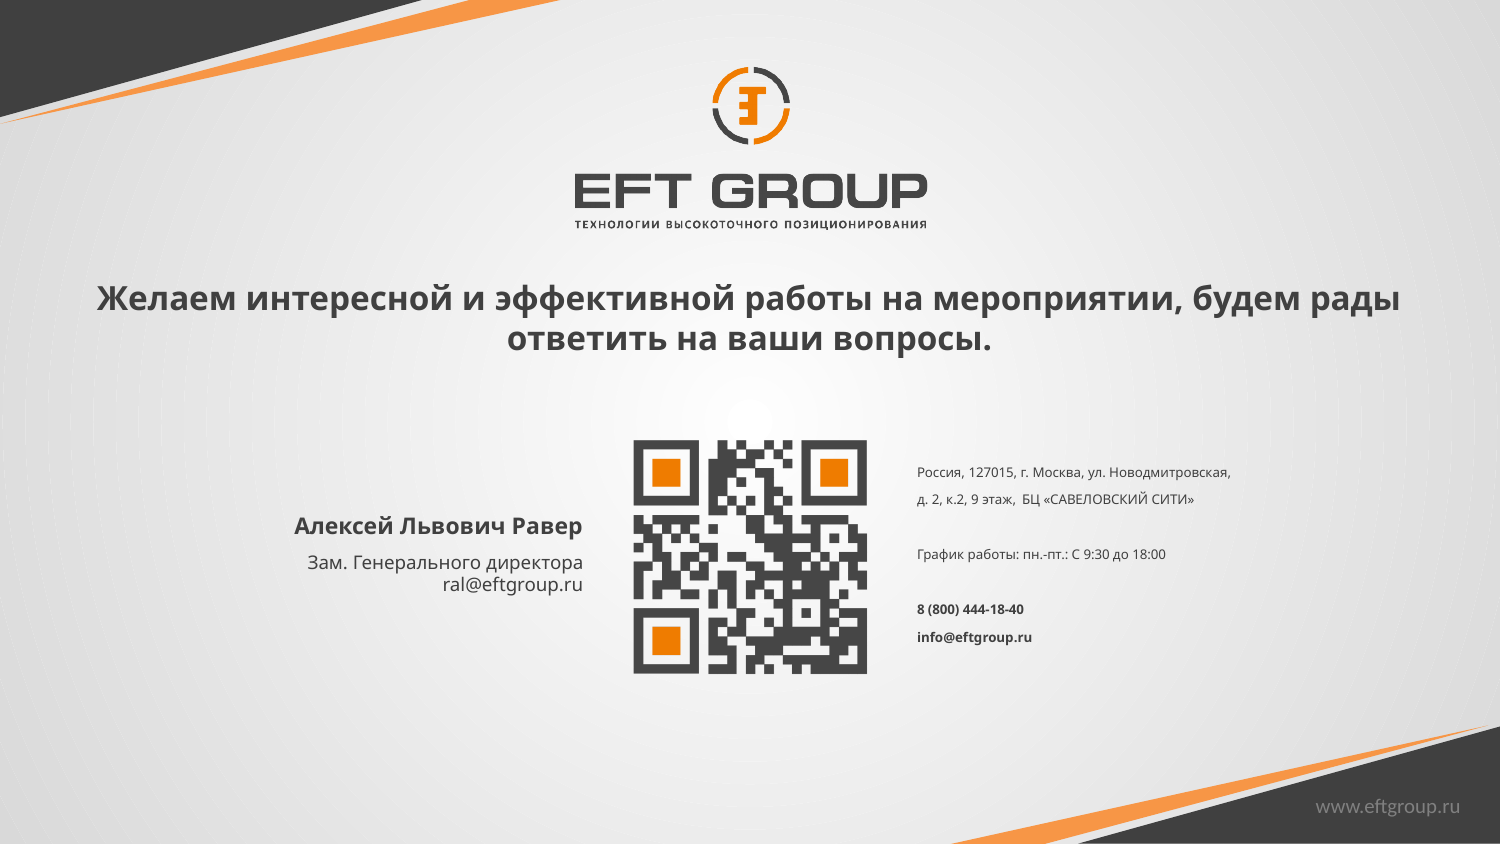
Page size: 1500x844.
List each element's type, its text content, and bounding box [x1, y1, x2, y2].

text_box Желаем интересной и эффективной работы на мероприятии, будем рады ответить на ваши вопросы. [81, 269, 1418, 365]
picture [614, 421, 885, 692]
text_box Алексей Львович Равер Зам. Генерального директора ral@eftgroup.ru [82, 504, 598, 603]
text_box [0, 0, 573, 118]
picture [555, 58, 945, 241]
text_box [936, 726, 1500, 844]
text_box Россия, 127015, г. Москва, ул. Новодмитровская, д. 2, к.2, 9 этаж, БЦ «САВЕЛОВСКИЙ СИТИ» График работы: пн.-пт.: С 9:30 до 18:00 8 (800) 444-18-40 info@eftgroup.ru [902, 453, 1336, 661]
